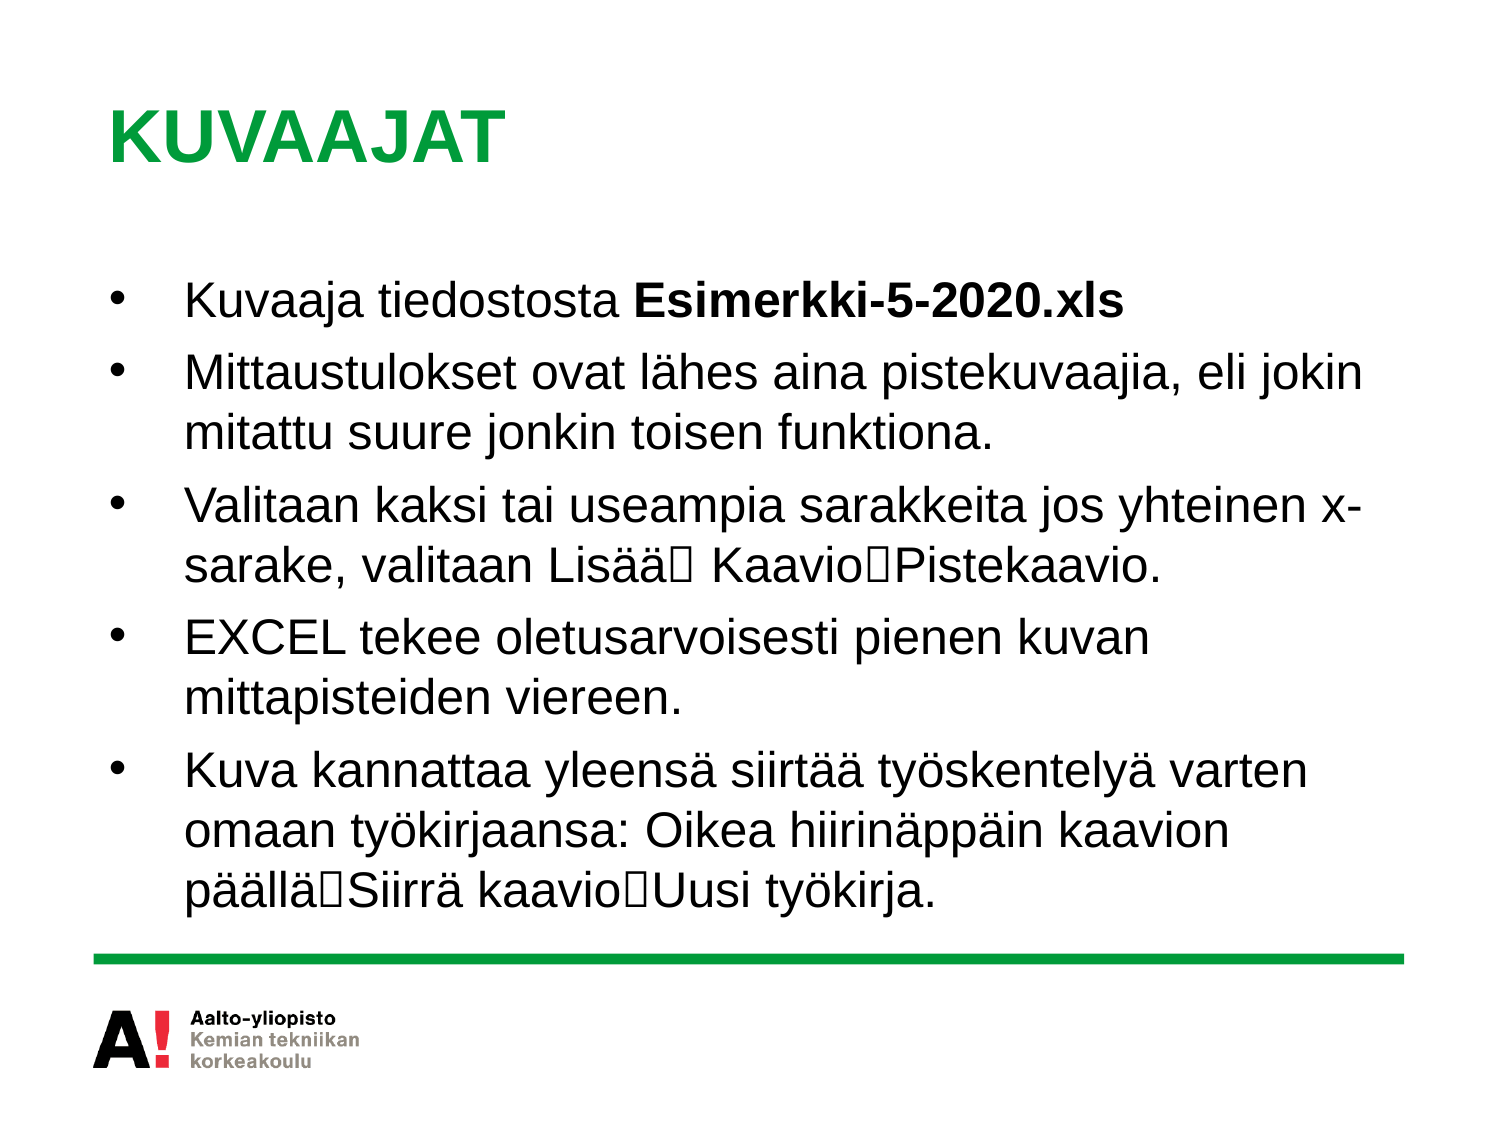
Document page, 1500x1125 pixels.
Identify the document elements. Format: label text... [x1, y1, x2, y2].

picture [35, 953, 416, 1125]
title KUVAAJAT [93, 80, 1405, 258]
list Kuvaaja tiedostosta Esimerkki-5-2020.xls Mittaustulokset ovat lähes aina pistekuvaajia, eli jokin mitattu suure jonkin toisen funktiona. Valitaan kaksi tai useampia sarakkeita jos yhteinen x-sarake, valitaan Lisää KaavioPistekaavio. EXCEL tekee oletusarvoisesti pienen kuvan mittapisteiden viereen. Kuva kannattaa yleensä siirtää työskentelyä varten omaan työkirjaansa: Oikea hiirinäppäin kaavion päälläSiirrä kaavioUusi työkirja. [93, 259, 1405, 939]
